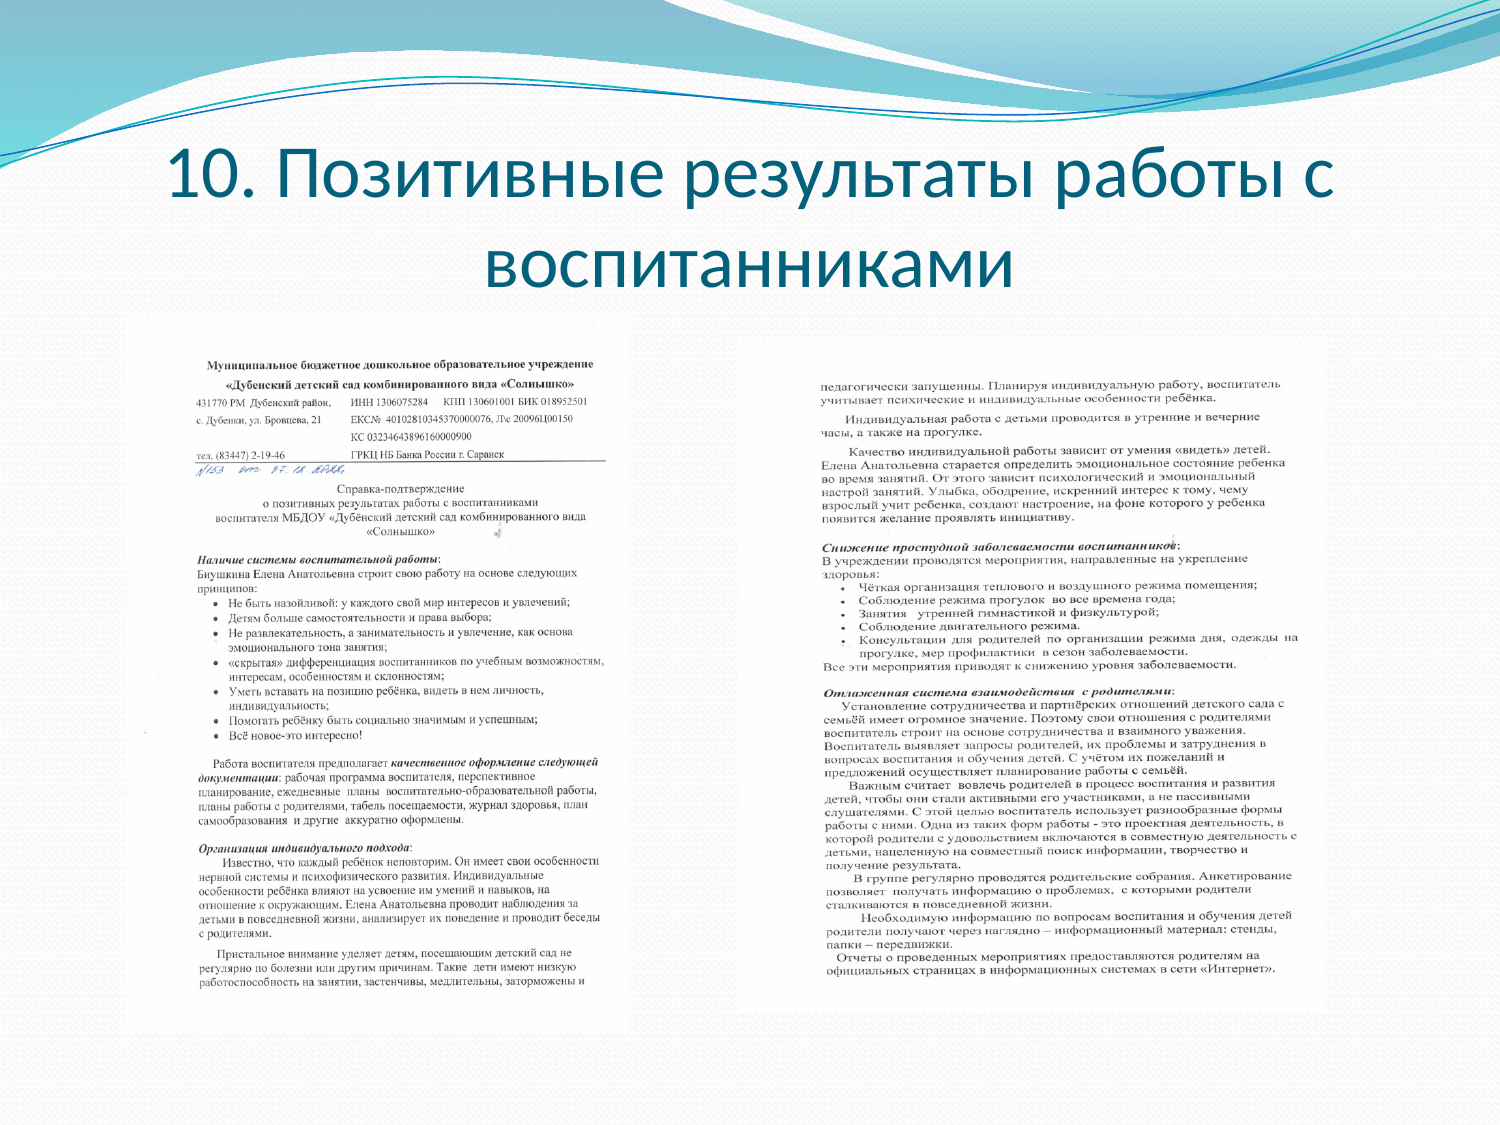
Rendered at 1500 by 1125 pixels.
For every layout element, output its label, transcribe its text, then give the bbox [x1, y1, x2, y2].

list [124, 312, 631, 1033]
title 10. Позитивные результаты работы с воспитанниками [75, 115, 1425, 303]
picture [737, 337, 1326, 1013]
